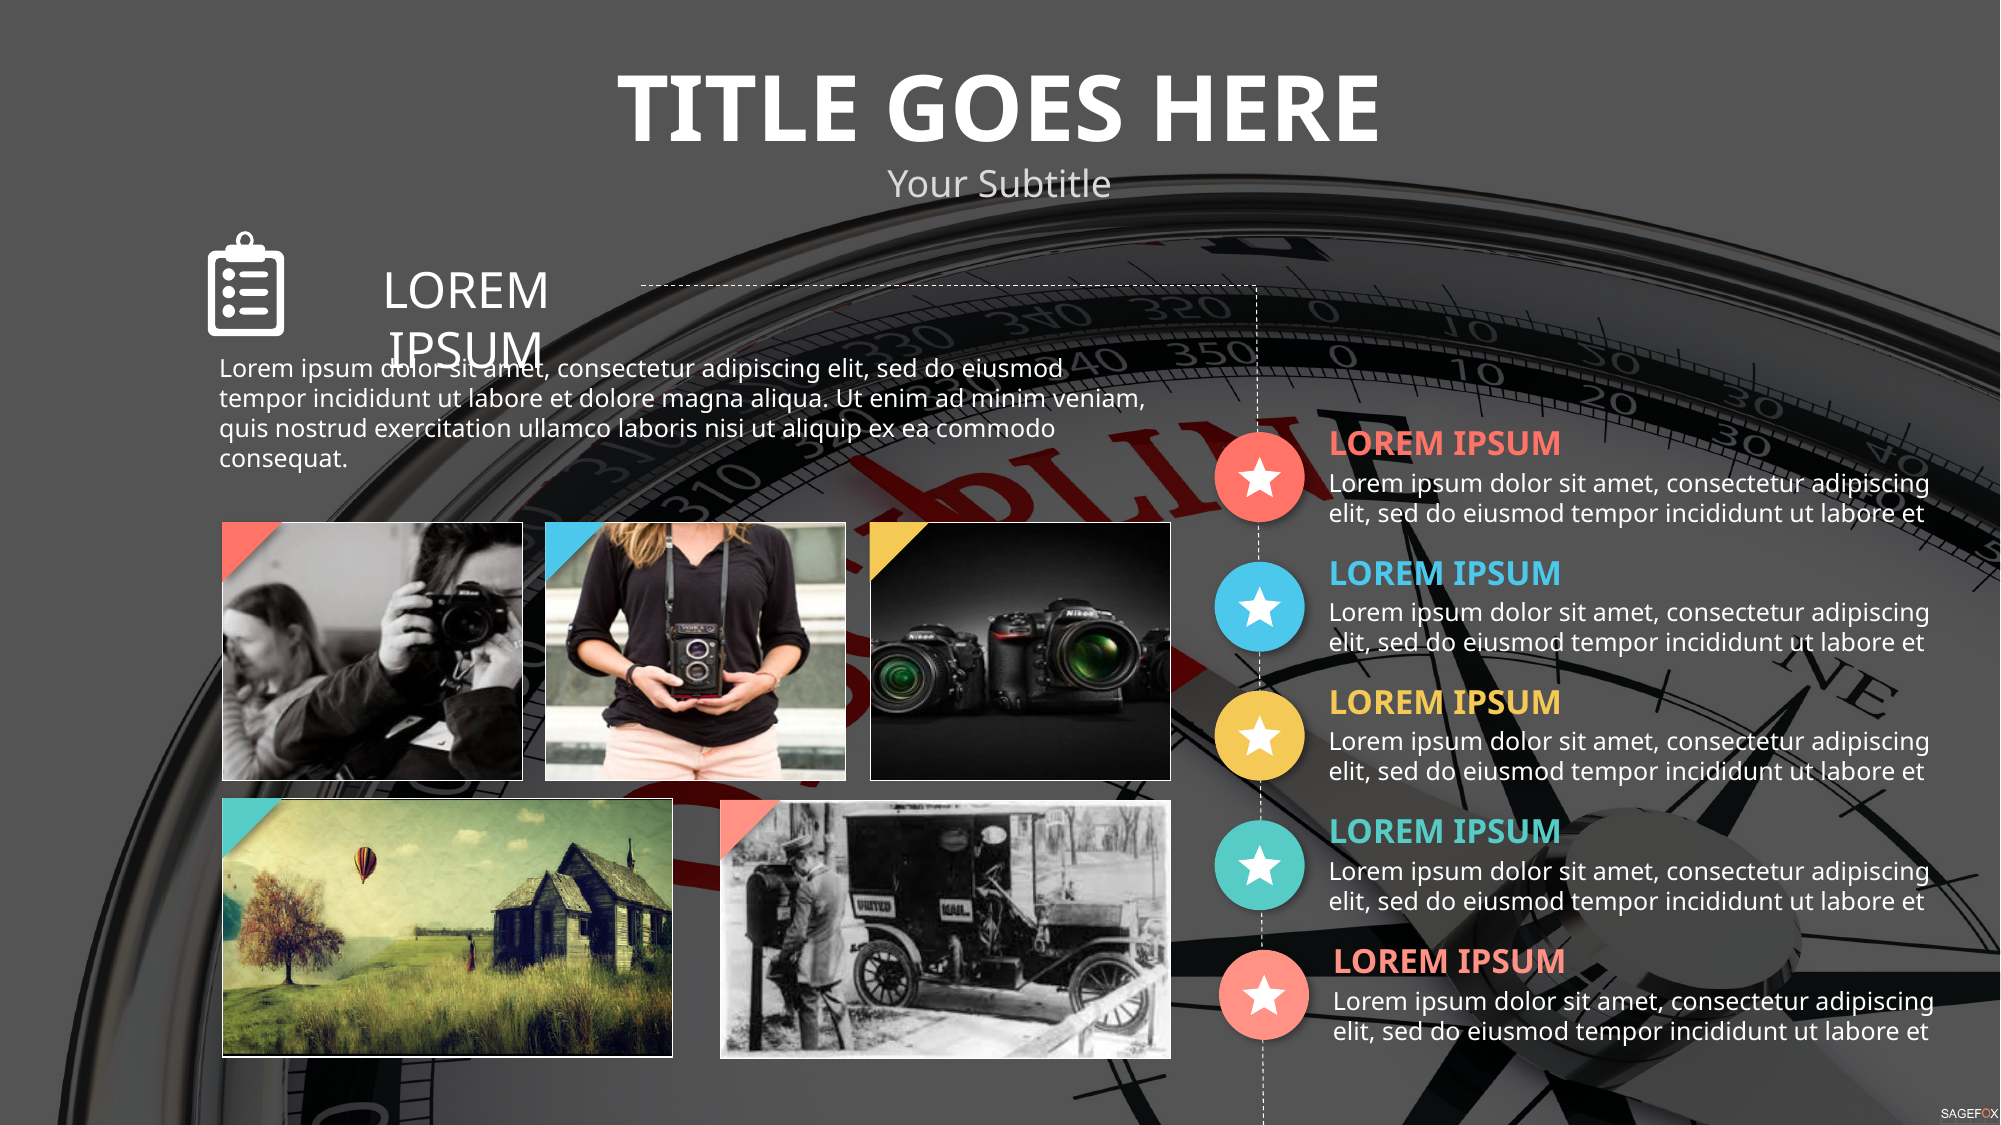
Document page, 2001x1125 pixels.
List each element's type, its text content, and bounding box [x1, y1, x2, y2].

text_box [207, 231, 285, 337]
text_box [869, 521, 1171, 782]
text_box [1214, 561, 1305, 652]
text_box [1214, 432, 1305, 523]
text_box [545, 521, 847, 782]
text_box LOREM IPSUM Lorem ipsum dolor sit amet, consectetur adipiscing elit, sed do eiusmod tempor incididunt ut labore et [1318, 675, 1953, 791]
text_box [221, 521, 523, 782]
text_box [1214, 690, 1305, 781]
picture [0, 0, 2001, 1125]
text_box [1256, 911, 1264, 949]
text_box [1256, 781, 1264, 820]
text_box LOREM IPSUM Lorem ipsum dolor sit amet, consectetur adipiscing elit, sed do eiusmod tempor incididunt ut labore et [1318, 805, 1953, 921]
text_box LOREM IPSUM Lorem ipsum dolor sit amet, consectetur adipiscing elit, sed do eiusmod tempor incididunt ut labore et [1318, 417, 1953, 533]
text_box TITLE GOES HERE Your Subtitle [548, 42, 1452, 212]
text_box LOREM IPSUM Lorem ipsum dolor sit amet, consectetur adipiscing elit, sed do eiusmod tempor incididunt ut labore et [1318, 546, 1953, 662]
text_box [1256, 652, 1264, 690]
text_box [1256, 287, 1264, 432]
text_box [1218, 949, 1309, 1040]
text_box [221, 521, 285, 585]
text_box LOREM IPSUM Lorem ipsum dolor sit amet, consectetur adipiscing elit, sed do eiusmod tempor incididunt ut labore et [1322, 935, 1958, 1050]
text_box LOREM IPSUM [292, 250, 642, 344]
text_box [719, 798, 783, 863]
text_box [221, 797, 285, 861]
text_box [719, 799, 1171, 1060]
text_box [1256, 1040, 1264, 1125]
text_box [1214, 820, 1305, 911]
text_box [868, 521, 933, 585]
text_box [221, 798, 673, 1058]
text_box [544, 521, 608, 585]
text_box Lorem ipsum dolor sit amet, consectetur adipiscing elit, sed do eiusmod tempor incididunt ut labore et dolore magna aliqua. Ut enim ad minim veniam, quis nostrud exercitation ullamco laboris nisi ut aliquip ex ea commodo consequat. [204, 344, 1168, 480]
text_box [1256, 523, 1264, 561]
